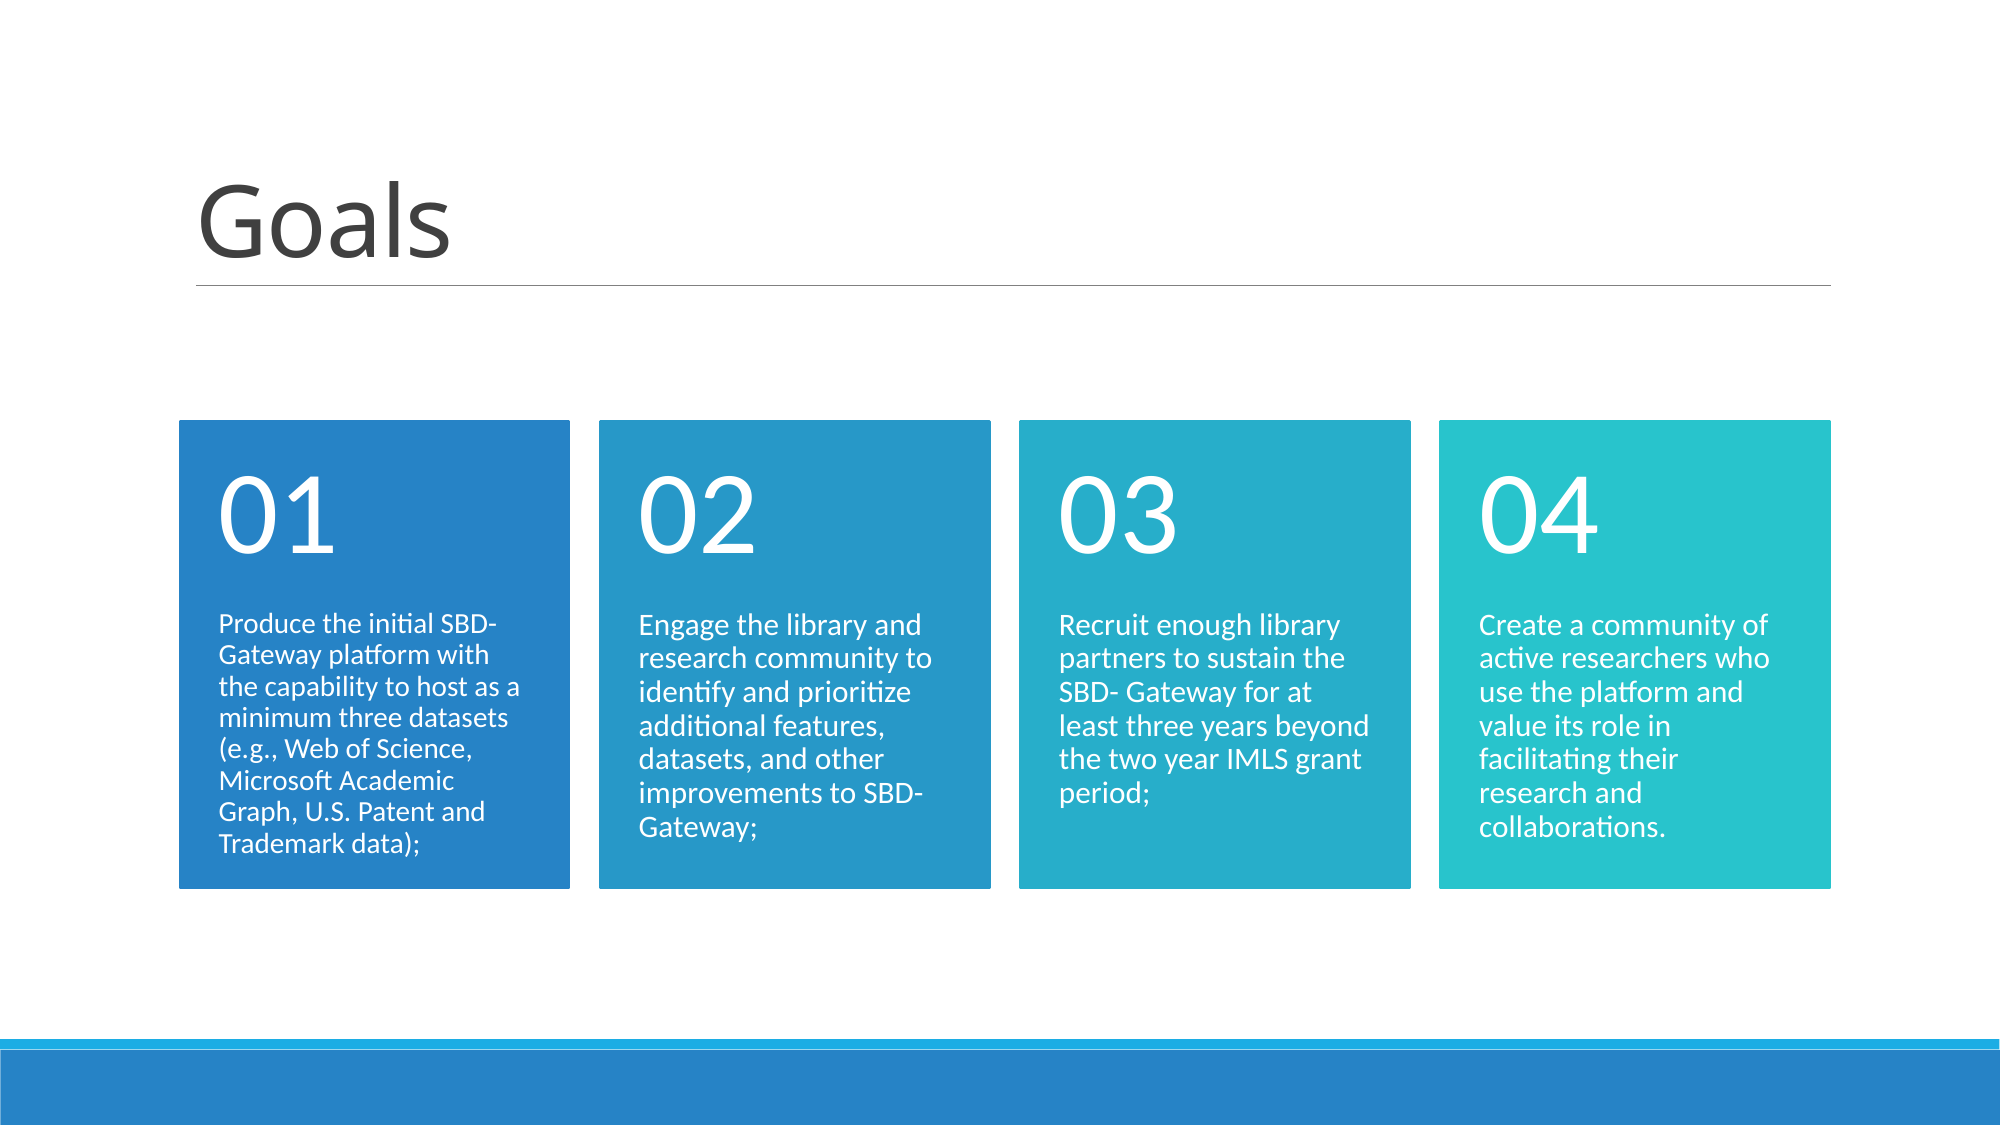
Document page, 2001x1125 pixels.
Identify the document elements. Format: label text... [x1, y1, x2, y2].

title Goals [180, 47, 1830, 285]
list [179, 343, 1831, 966]
